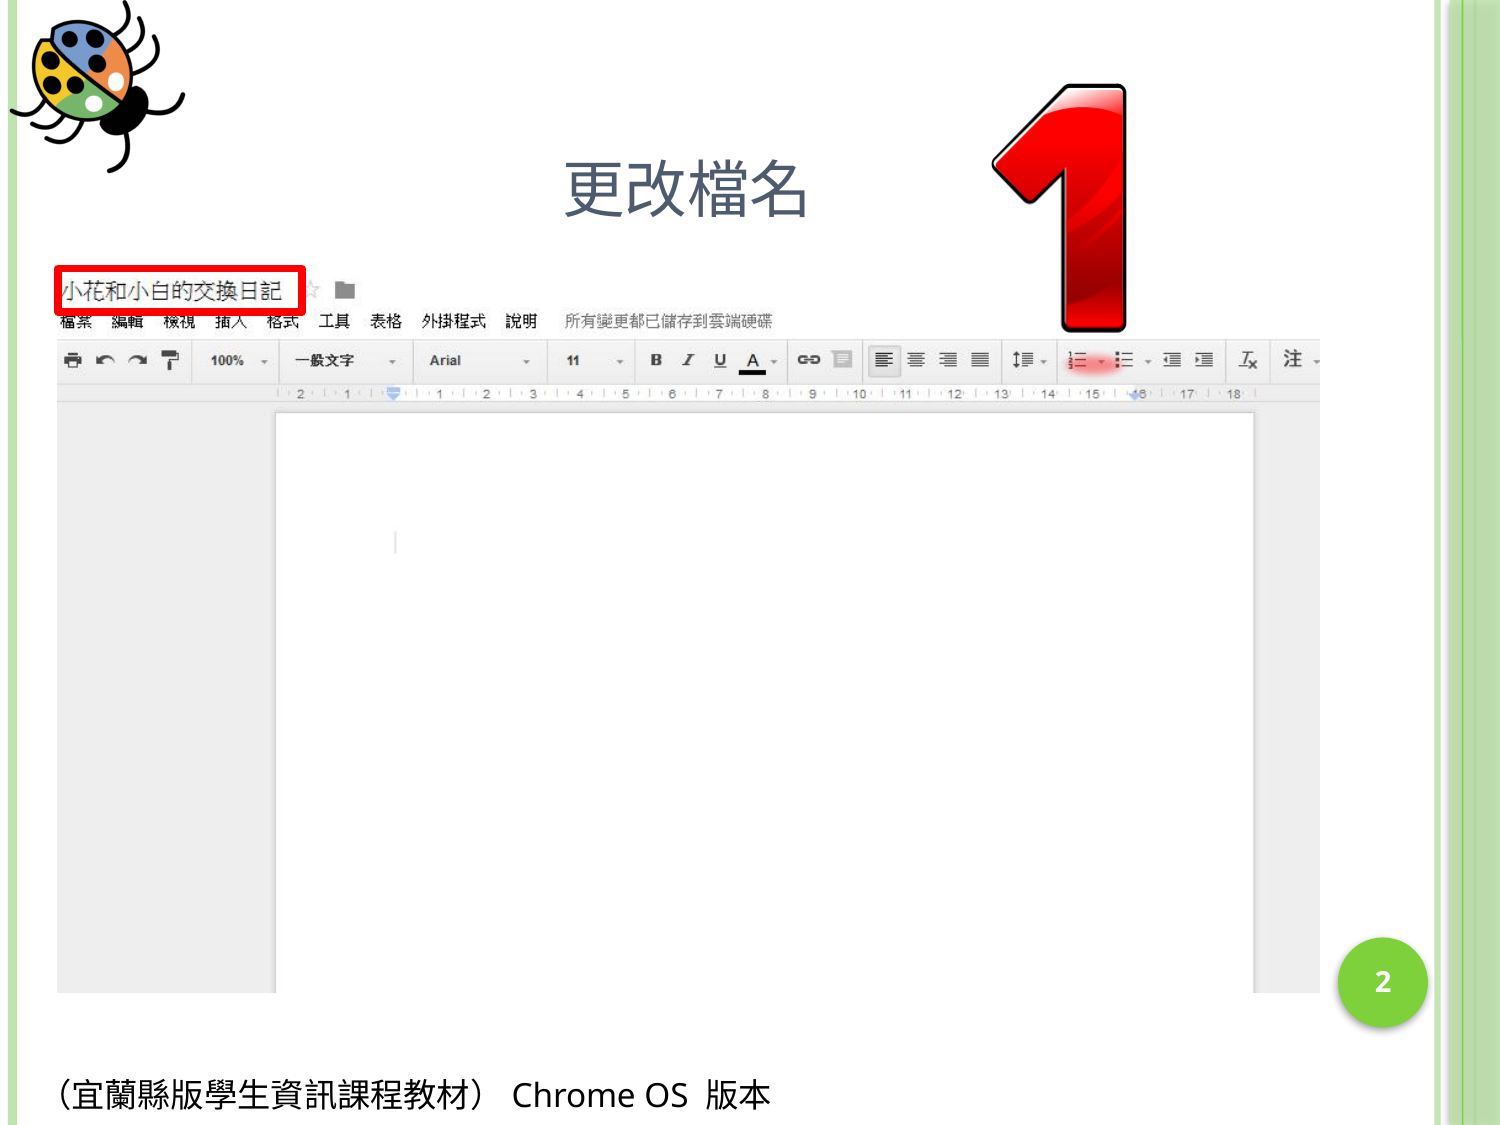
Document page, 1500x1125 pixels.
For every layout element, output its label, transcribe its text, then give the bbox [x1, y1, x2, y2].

picture [57, 82, 1321, 994]
title 更改檔名 [75, 45, 1300, 233]
slide_number 2 [1333, 940, 1434, 1027]
picture [0, 0, 169, 176]
